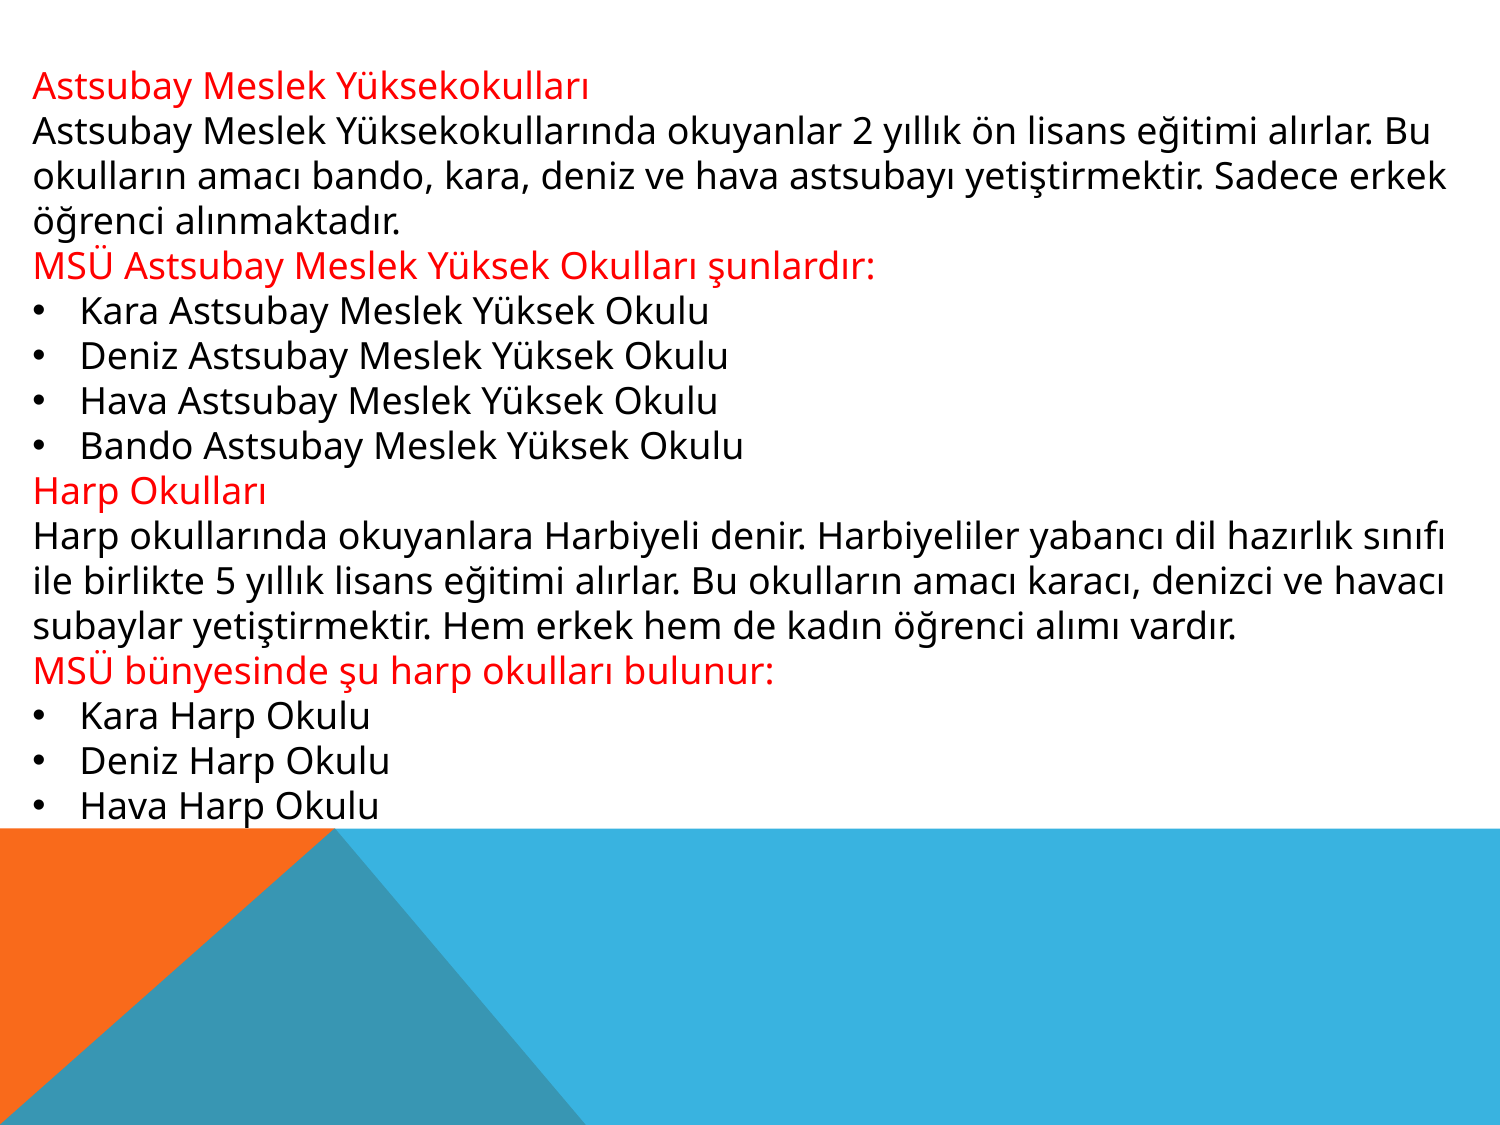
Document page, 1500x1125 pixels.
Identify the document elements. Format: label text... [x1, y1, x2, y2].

text_box Astsubay Meslek Yüksekokulları Astsubay Meslek Yüksekokullarında okuyanlar 2 yıllık ön lisans eğitimi alırlar. Bu okulların amacı bando, kara, deniz ve hava astsubayı yetiştirmektir. Sadece erkek öğrenci alınmaktadır. MSÜ Astsubay Meslek Yüksek Okulları şunlardır: Kara Astsubay Meslek Yüksek Okulu Deniz Astsubay Meslek Yüksek Okulu Hava Astsubay Meslek Yüksek Okulu Bando Astsubay Meslek Yüksek Okulu Harp Okulları Harp okullarında okuyanlara Harbiyeli denir. Harbiyeliler yabancı dil hazırlık sınıfı ile birlikte 5 yıllık lisans eğitimi alırlar. Bu okulların amacı karacı, denizci ve havacı subaylar yetiştirmektir. Hem erkek hem de kadın öğrenci alımı vardır. MSÜ bünyesinde şu harp okulları bulunur: Kara Harp Okulu Deniz Harp Okulu Hava Harp Okulu [17, 55, 1500, 835]
